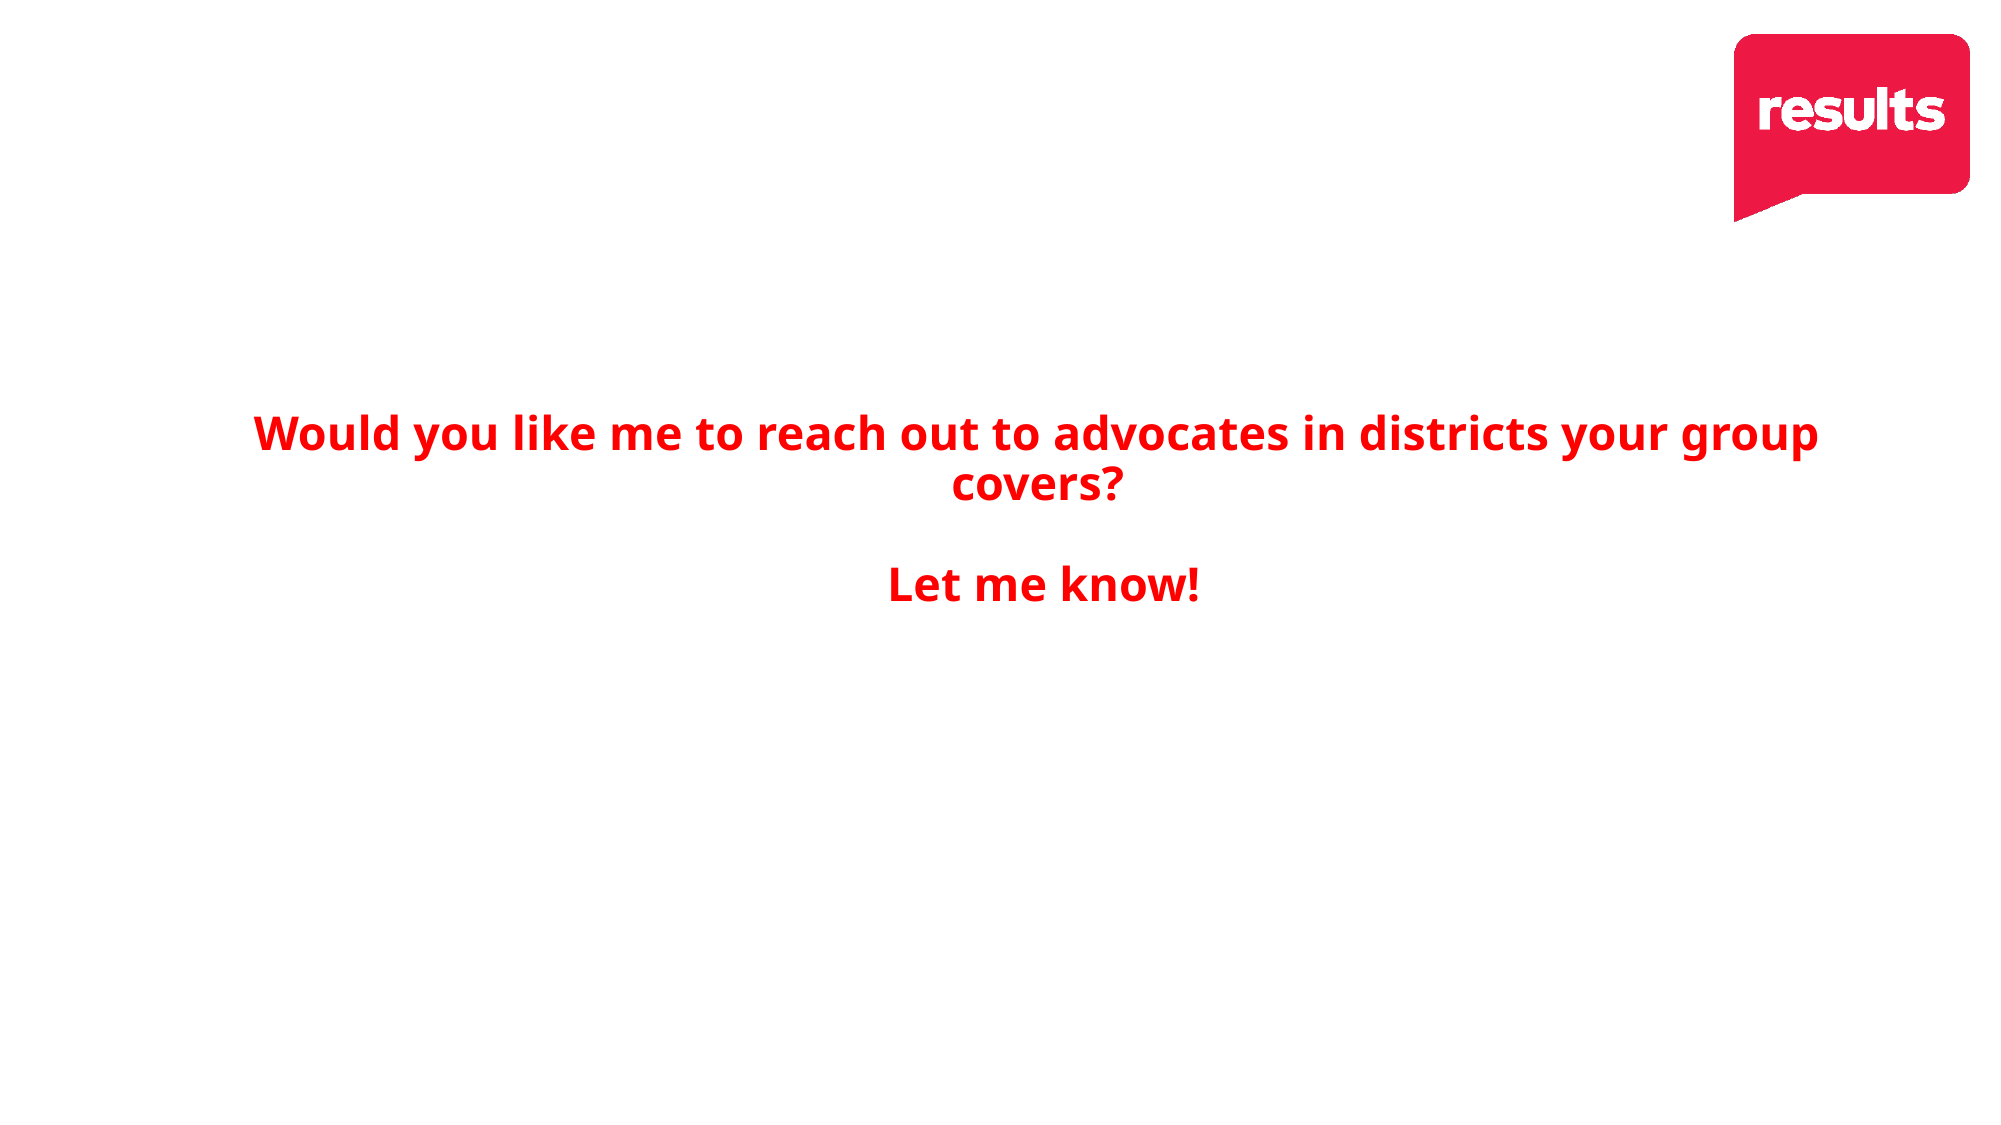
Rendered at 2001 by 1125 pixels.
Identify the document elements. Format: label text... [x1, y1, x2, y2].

title Would you like me to reach out to advocates in districts your group covers? Let me know! [175, 401, 1901, 620]
picture [1734, 34, 1970, 222]
